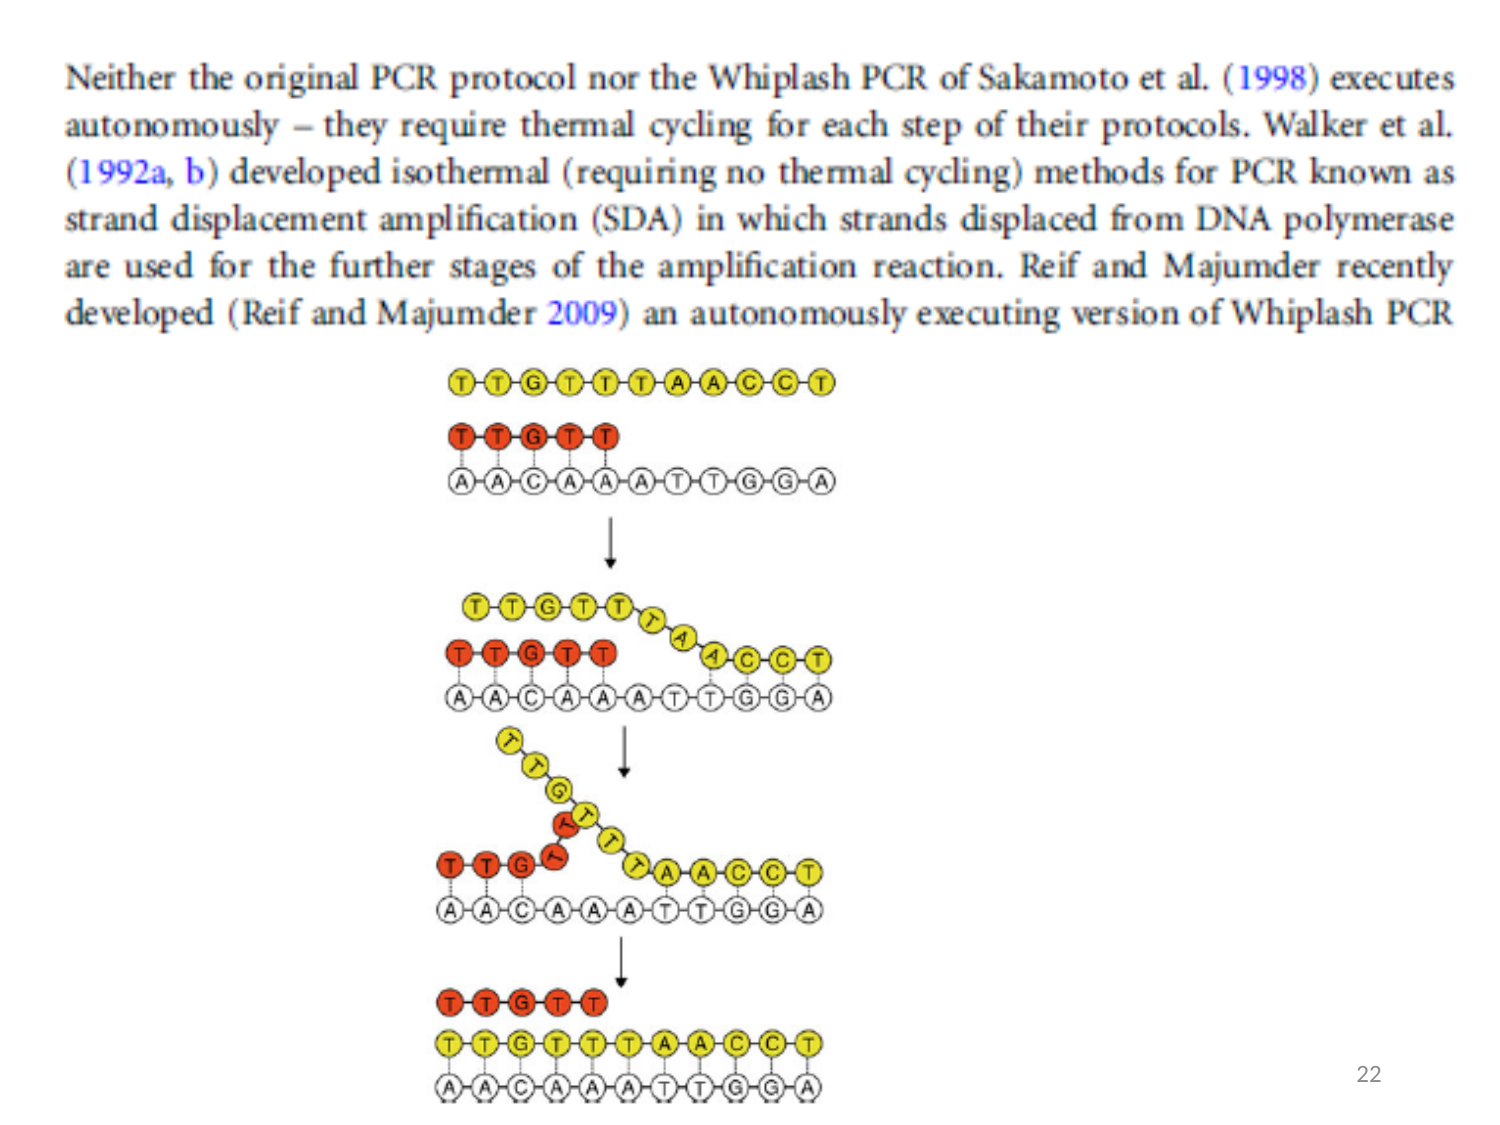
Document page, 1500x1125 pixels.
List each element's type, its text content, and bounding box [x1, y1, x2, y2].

picture [62, 55, 1460, 1125]
slide_number 22 [1059, 1042, 1397, 1103]
